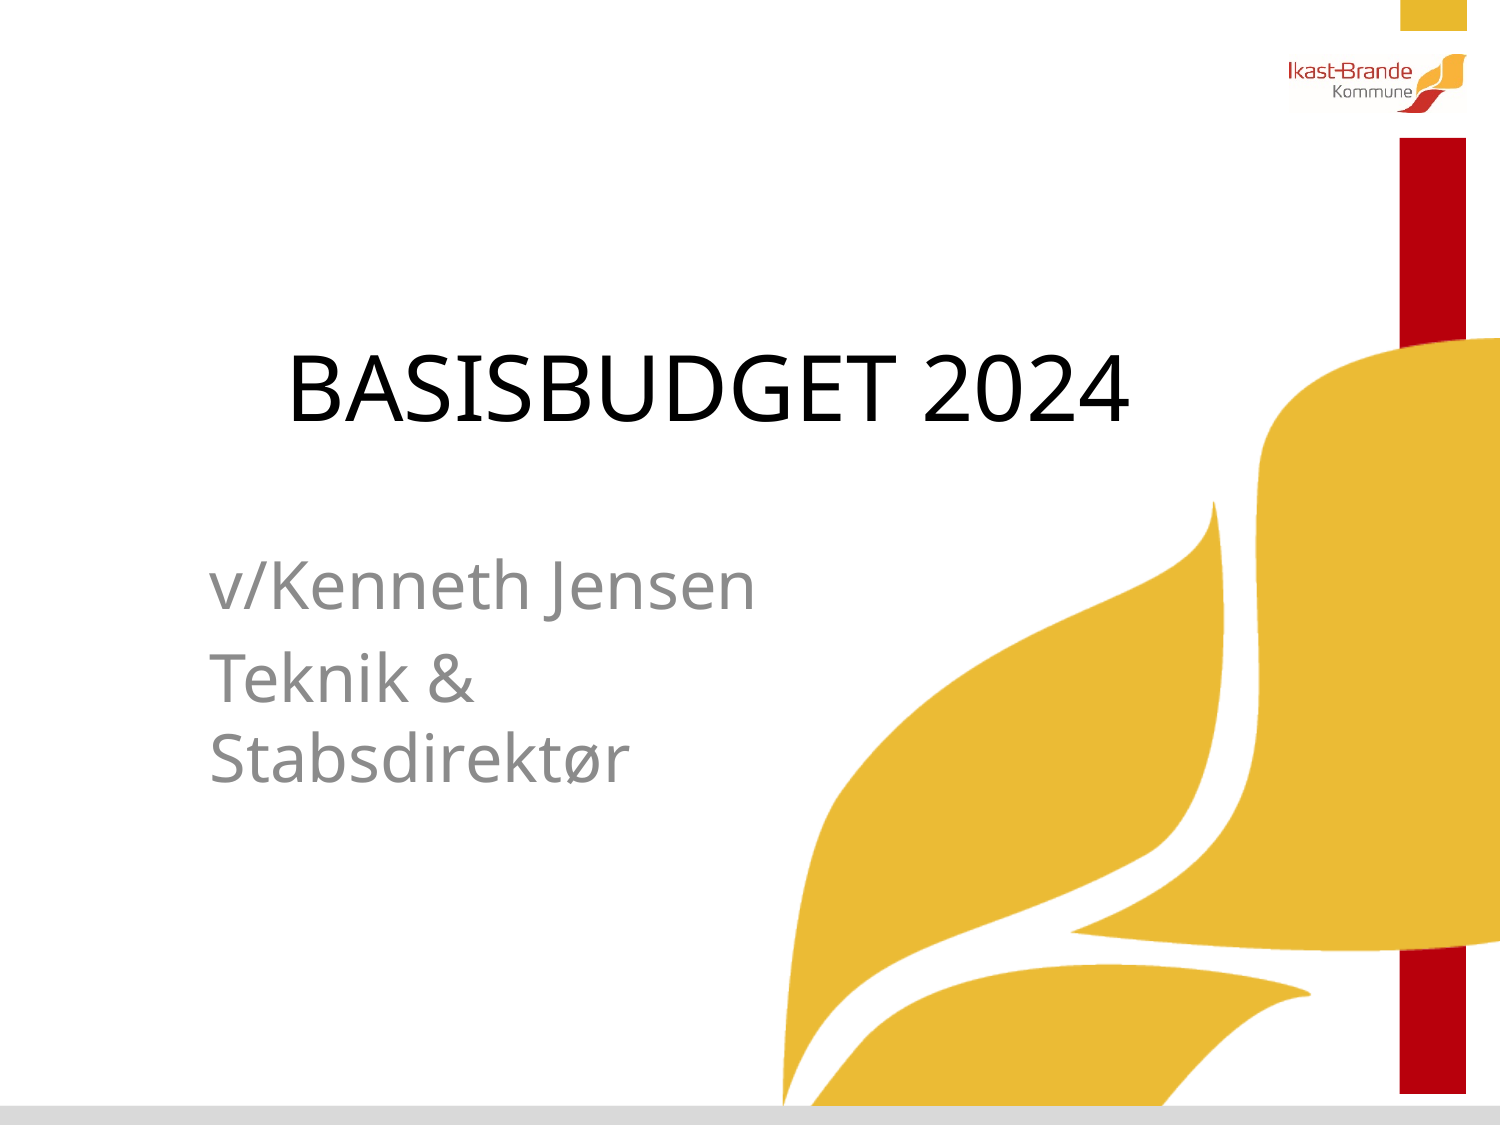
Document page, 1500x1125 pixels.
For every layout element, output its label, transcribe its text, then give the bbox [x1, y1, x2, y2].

picture [448, 338, 1500, 1106]
subtitle v/Kenneth Jensen Teknik & Stabsdirektør [194, 535, 857, 823]
picture [1289, 54, 1467, 113]
title BASISBUDGET 2024 [194, 290, 1223, 479]
